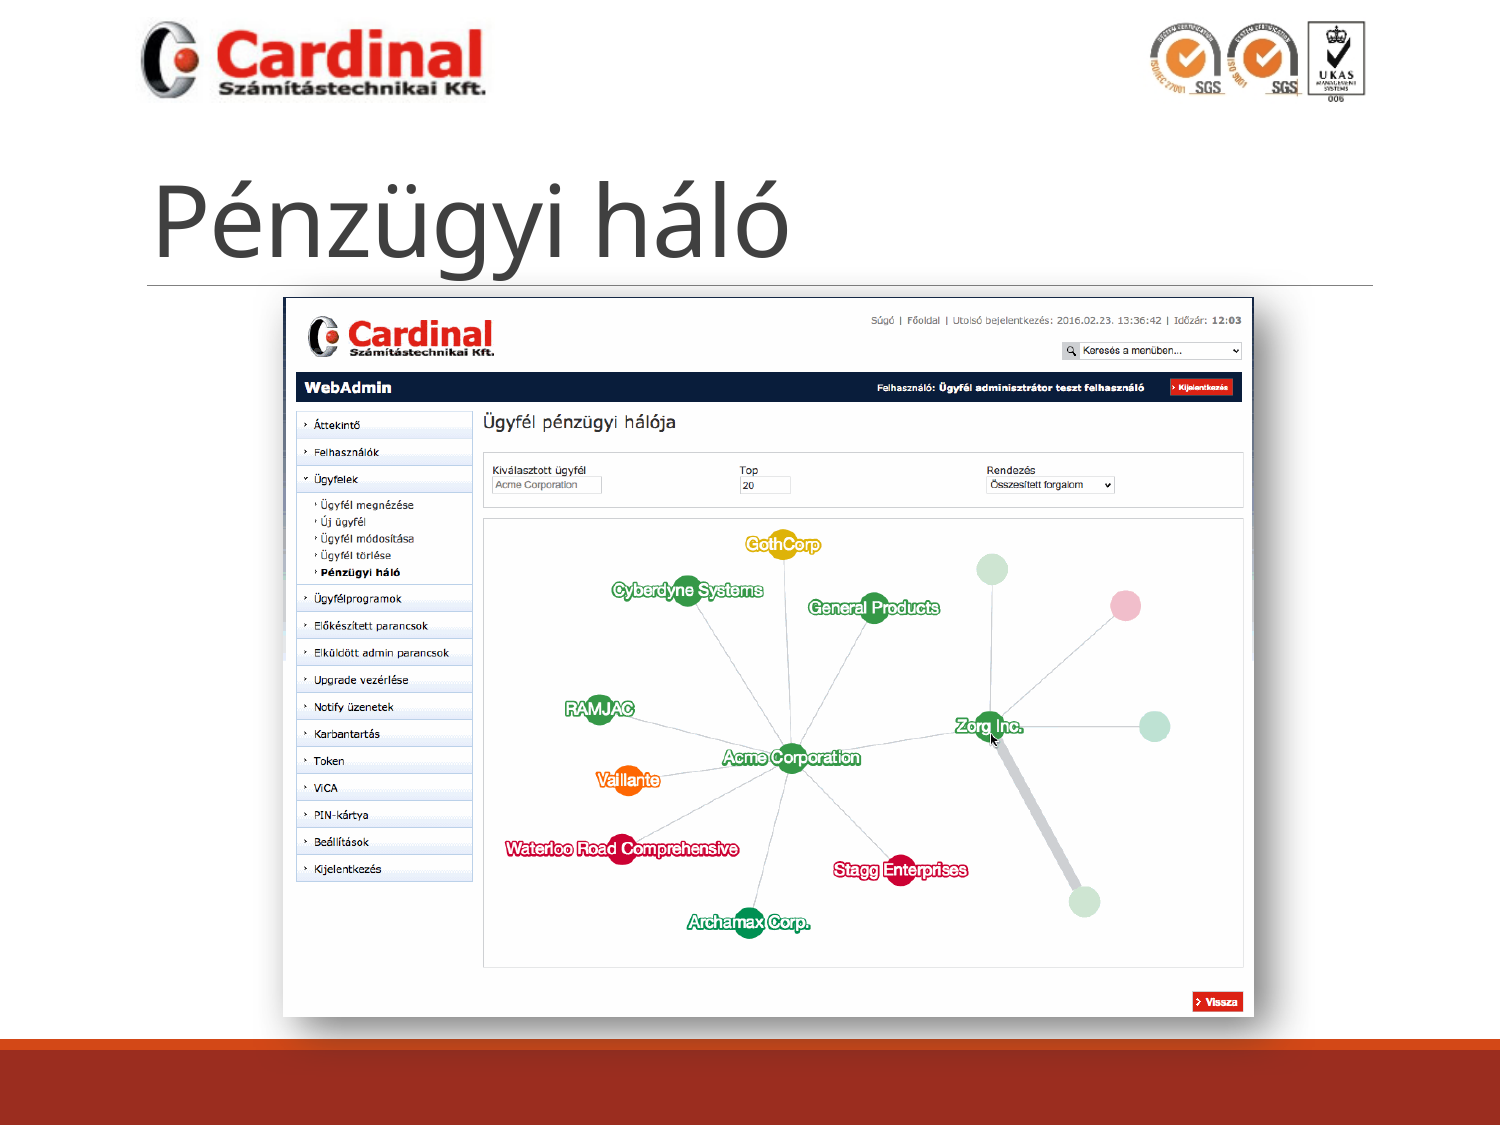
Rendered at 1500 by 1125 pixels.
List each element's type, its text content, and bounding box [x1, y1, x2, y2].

picture [134, 16, 495, 104]
title Pénzügyi háló [135, 47, 1373, 285]
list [282, 296, 1255, 1018]
picture [1137, 16, 1373, 105]
